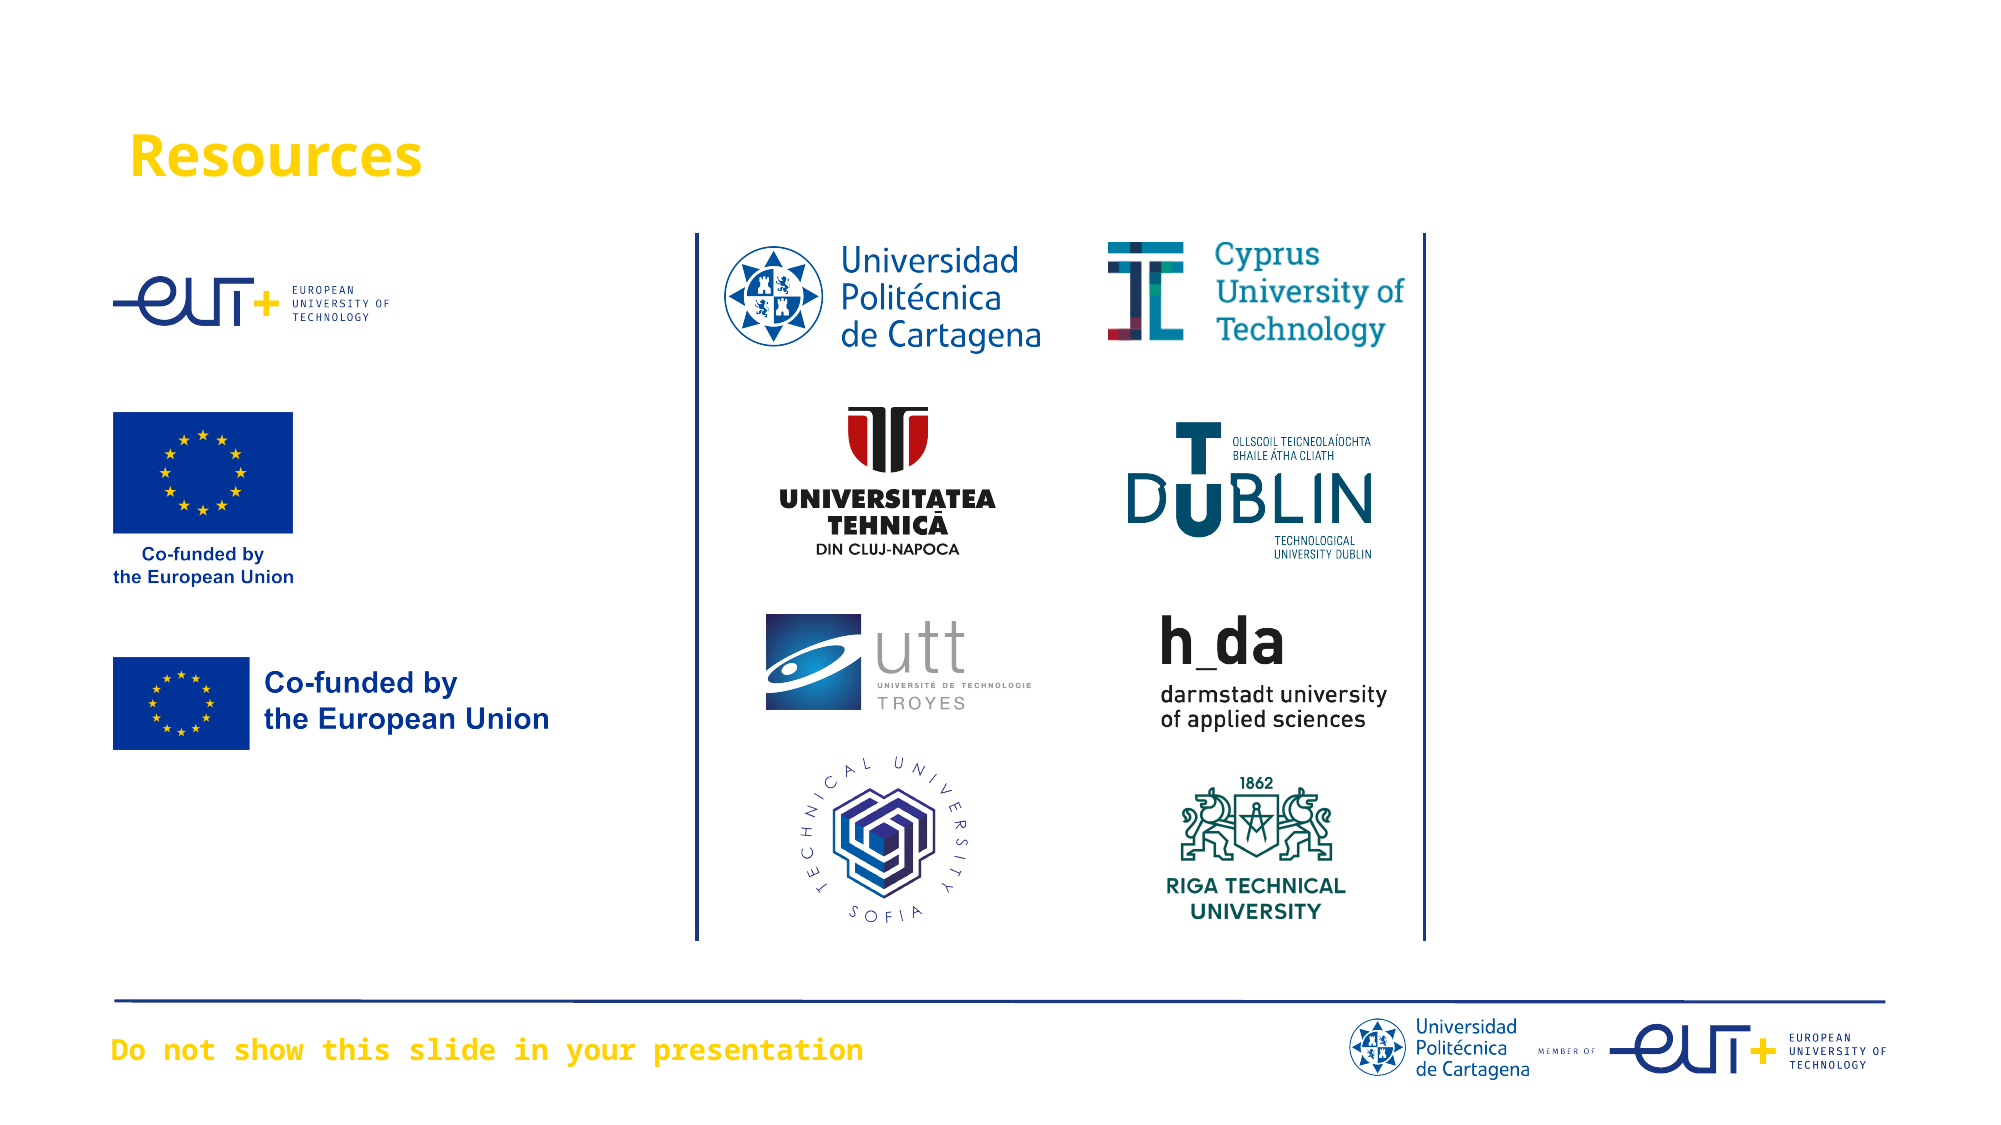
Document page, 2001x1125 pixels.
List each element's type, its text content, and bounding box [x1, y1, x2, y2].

picture [780, 407, 996, 555]
picture [1135, 480, 1159, 516]
picture [724, 246, 1074, 354]
picture [113, 657, 548, 750]
picture [1164, 774, 1349, 923]
text_box Do not show this slide in your presentation [96, 1023, 1141, 1074]
picture [113, 276, 389, 326]
picture [1108, 242, 1405, 347]
picture [1349, 1018, 1886, 1080]
picture [766, 614, 1031, 710]
picture [1355, 326, 1363, 337]
picture [800, 756, 968, 923]
picture [1128, 422, 1371, 559]
title Resources [113, 72, 1839, 243]
picture [113, 412, 293, 588]
picture [1161, 615, 1387, 732]
